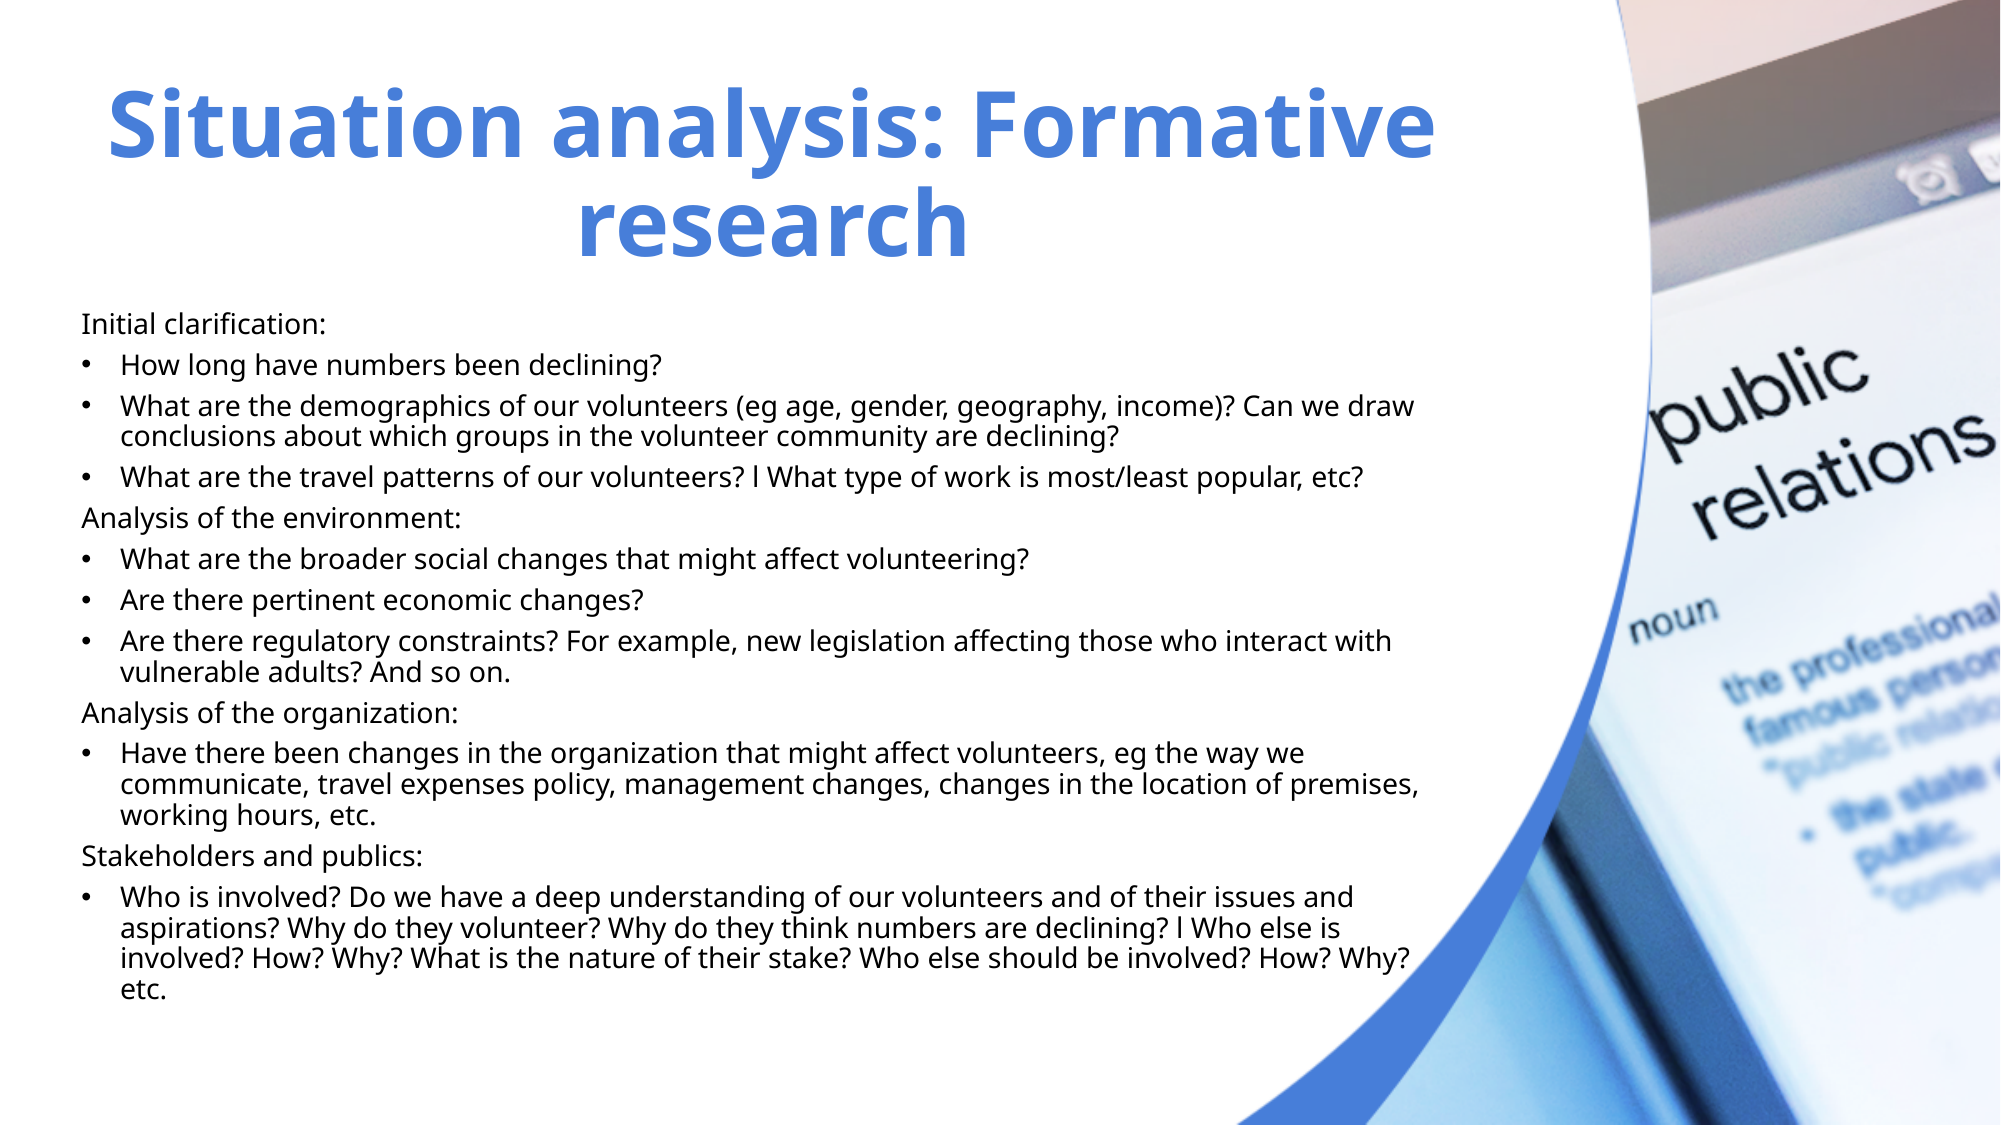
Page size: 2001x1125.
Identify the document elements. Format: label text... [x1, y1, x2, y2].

list Initial clarification: How long have numbers been declining? What are the demographics of our volunteers (eg age, gender, geography, income)? Can we draw conclusions about which groups in the volunteer community are declining? What are the travel patterns of our volunteers? l What type of work is most/least popular, etc? Analysis of the environment: What are the broader social changes that might affect volunteering? Are there pertinent economic changes? Are there regulatory constraints? For example, new legislation affecting those who interact with vulnerable adults? And so on. Analysis of the organization: Have there been changes in the organization that might affect volunteers, eg the way we communicate, travel expenses policy, management changes, changes in the location of premises, working hours, etc. Stakeholders and publics: Who is involved? Do we have a deep understanding of our volunteers and of their issues and aspirations? Why do they volunteer? Why do they think numbers are declining? l Who else is involved? How? Why? What is the nature of their stake? Who else should be involved? How? Why? etc. [66, 302, 1482, 1022]
title Situation analysis: Formative research [66, 68, 1482, 286]
picture [0, 0, 2001, 1125]
